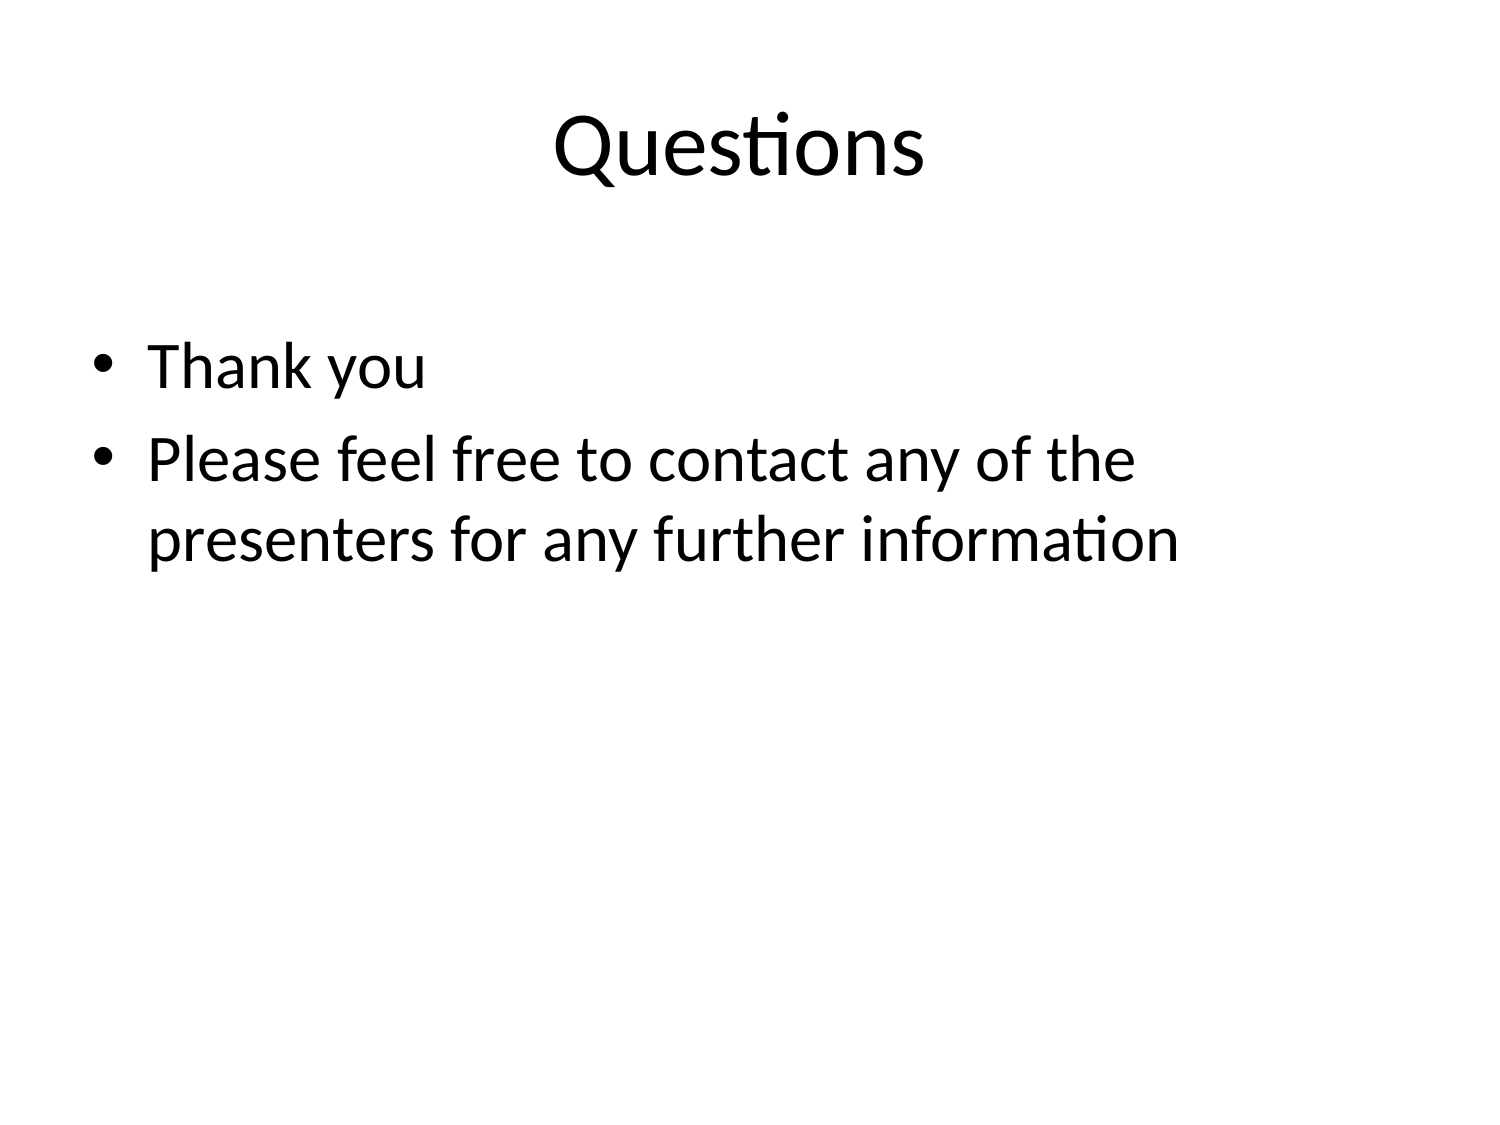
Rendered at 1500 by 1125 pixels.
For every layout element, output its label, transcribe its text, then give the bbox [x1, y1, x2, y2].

title Questions [75, 45, 1425, 233]
list Thank you Please feel free to contact any of the presenters for any further information [76, 314, 1427, 1057]
